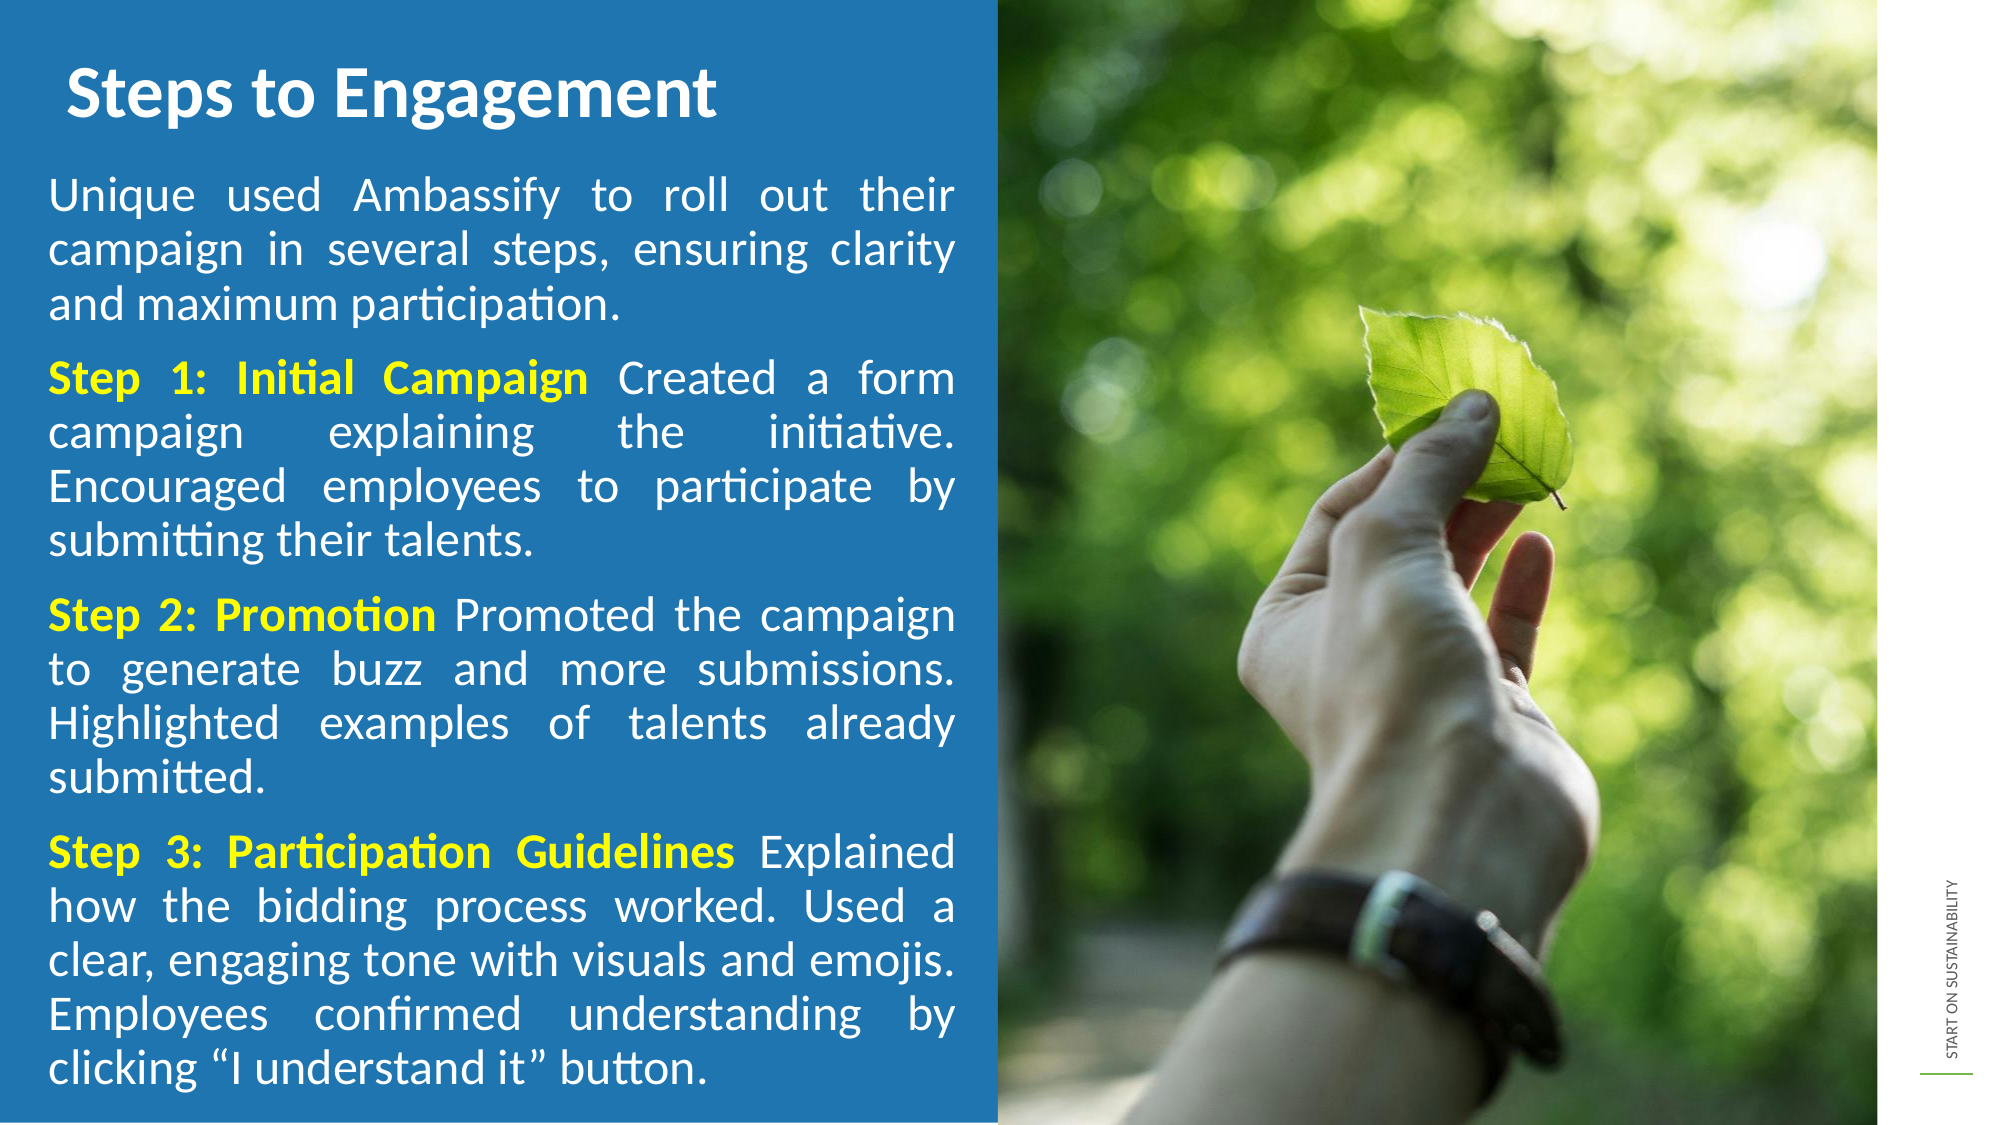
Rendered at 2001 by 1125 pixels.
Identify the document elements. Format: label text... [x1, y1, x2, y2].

list Unique used Ambassify to roll out their campaign in several steps, ensuring clarity and maximum participation. Step 1: Initial Campaign Created a form campaign explaining the initiative. Encouraged employees to participate by submitting their talents. Step 2: Promotion Promoted the campaign to generate buzz and more submissions. Highlighted examples of talents already submitted. Step 3: Participation Guidelines Explained how the bidding process worked. Used a clear, engaging tone with visuals and emojis. Employees confirmed understanding by clicking “I understand it” button. [33, 161, 972, 1107]
list Steps to Engagement [51, 45, 871, 160]
picture [997, 0, 1878, 1125]
